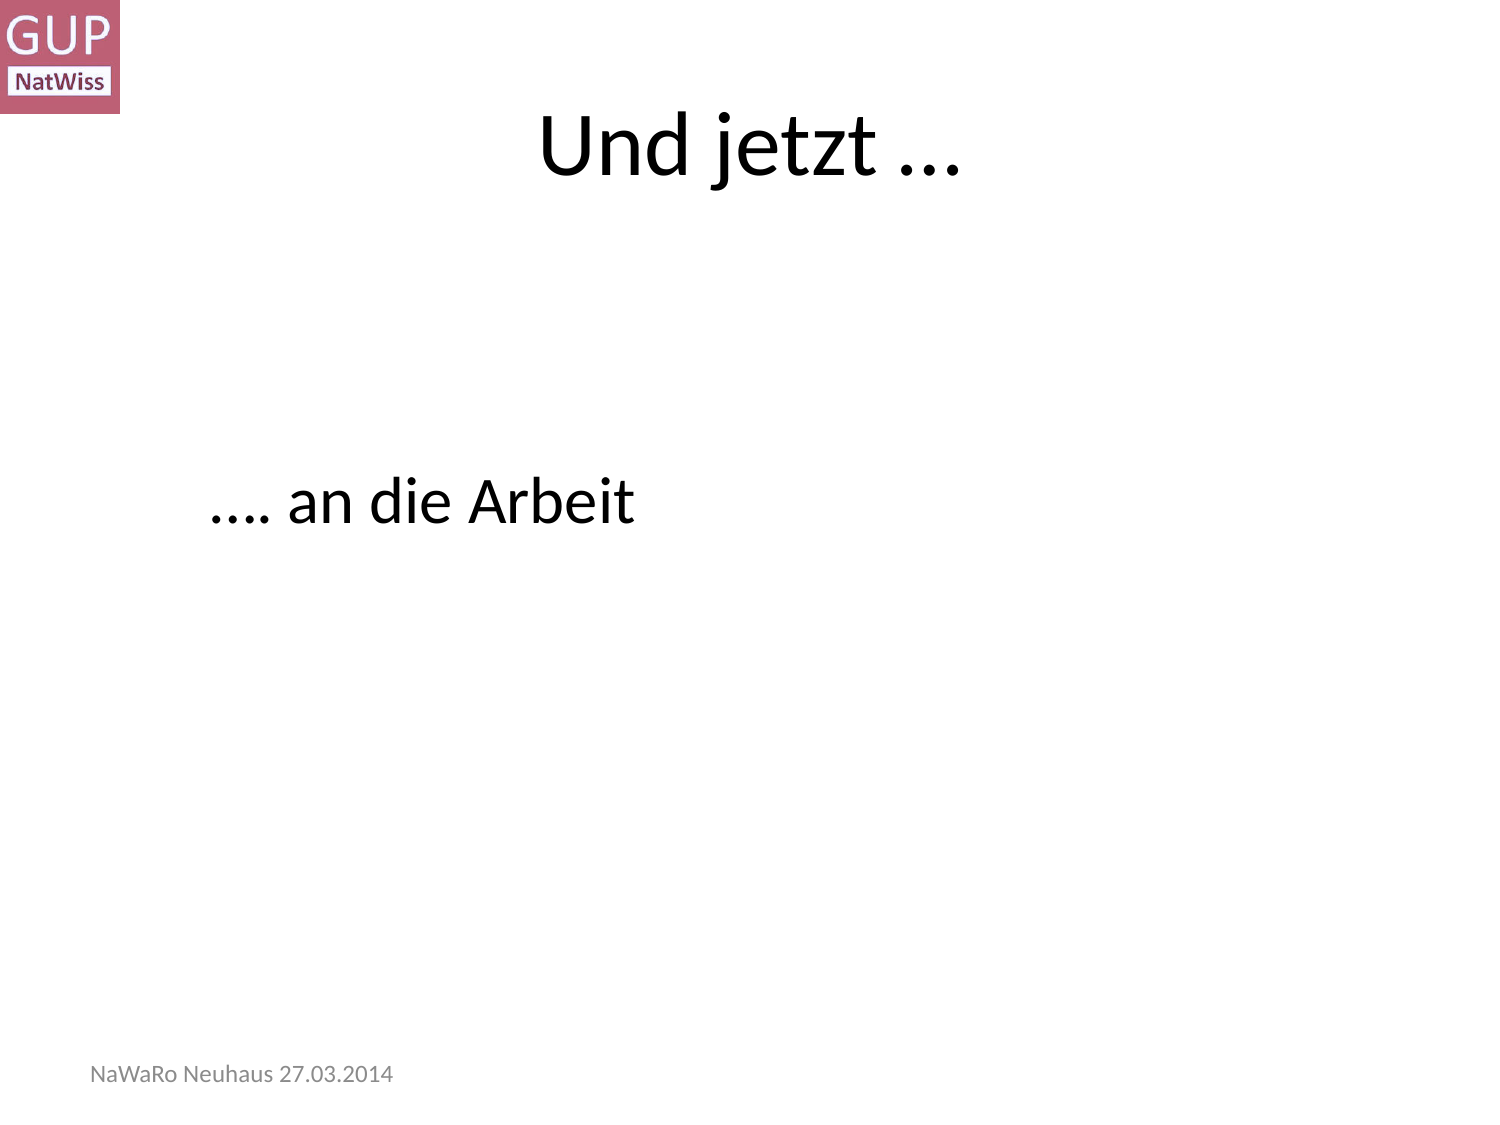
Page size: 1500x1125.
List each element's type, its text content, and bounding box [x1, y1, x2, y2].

picture [0, 0, 120, 114]
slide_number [75, 1042, 425, 1103]
title Und jetzt … [75, 45, 1425, 233]
list …. an die Arbeit [75, 262, 1425, 1005]
